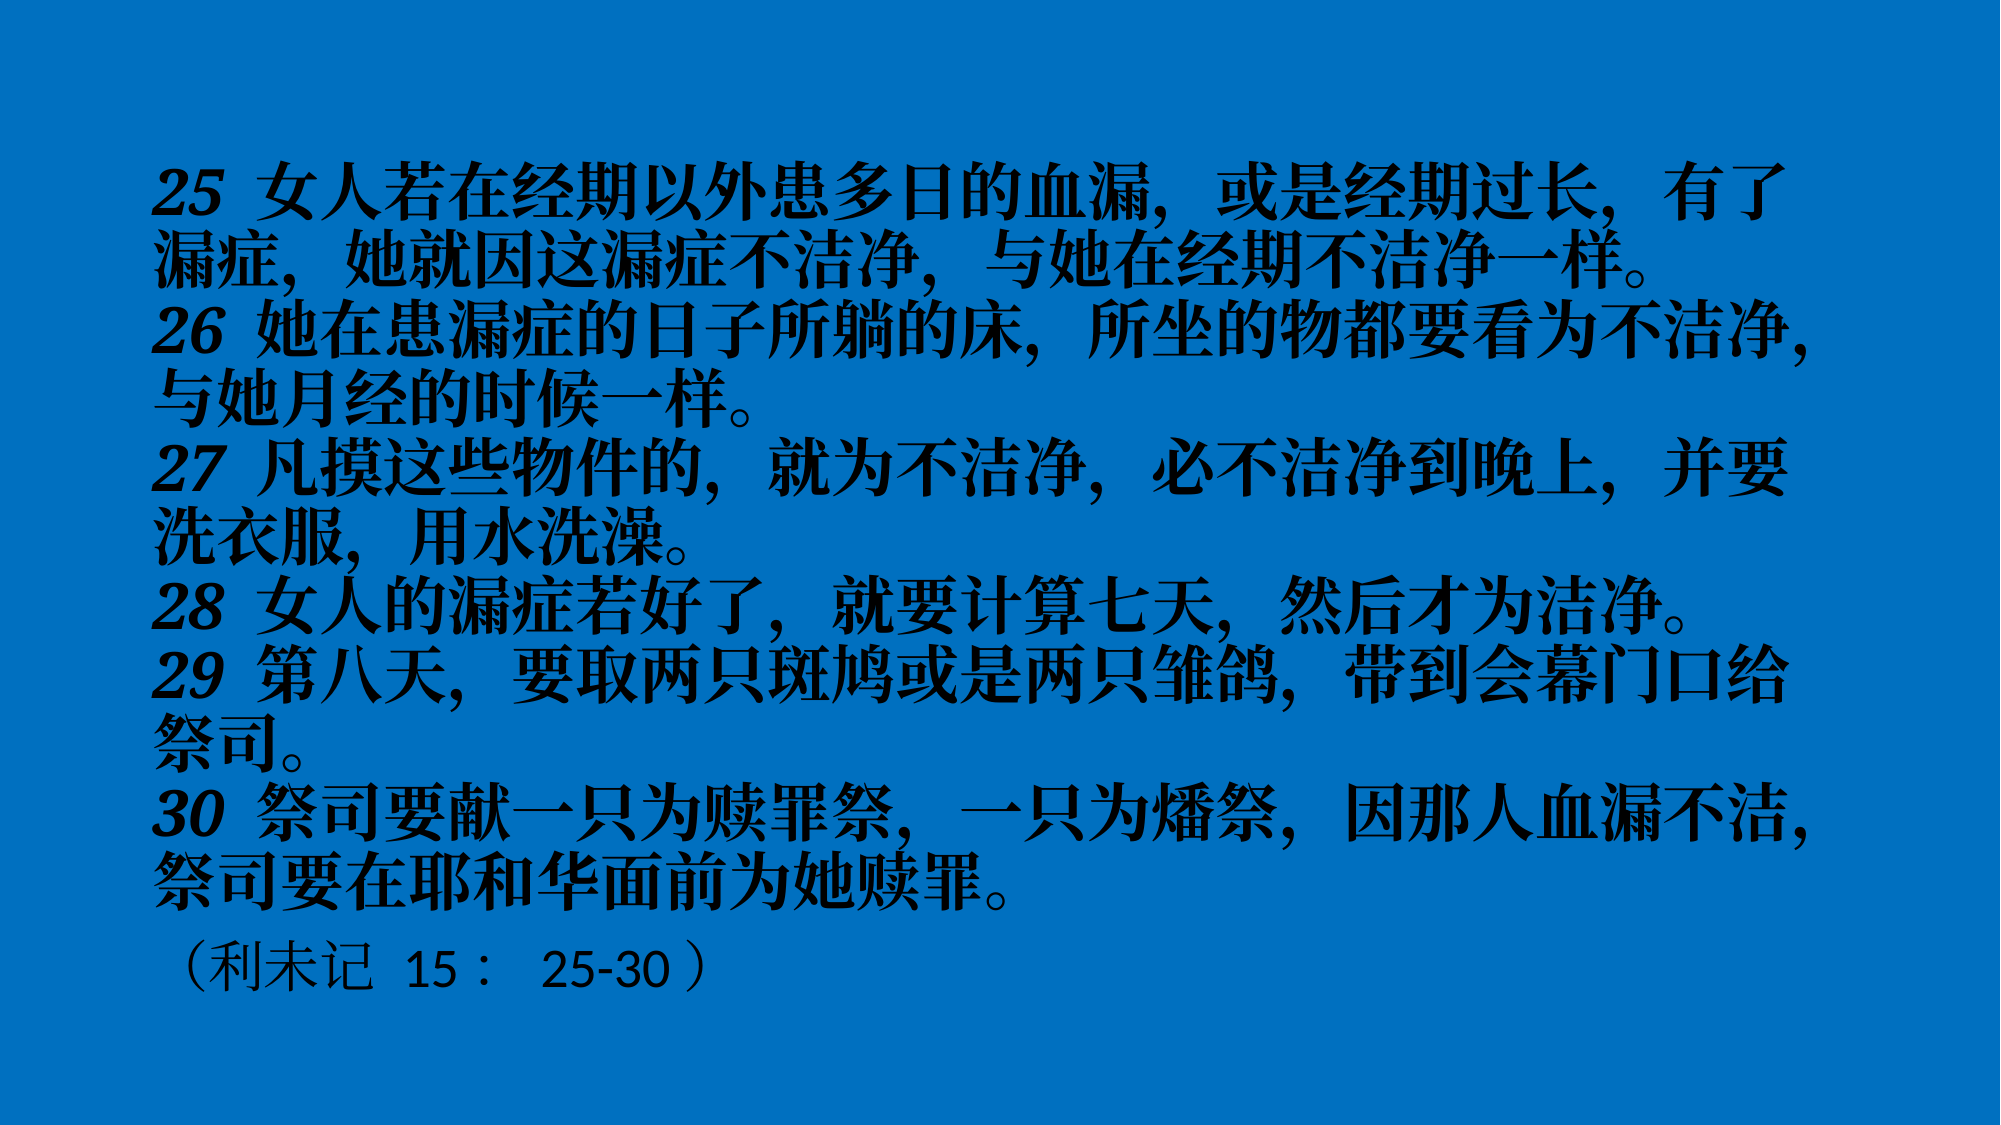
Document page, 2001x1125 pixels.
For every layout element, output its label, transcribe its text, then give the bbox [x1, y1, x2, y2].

list 25 女人若在经期以外患多日的血漏，或是经期过长，有了漏症，她就因这漏症不洁净，与她在经期不洁净一样。 26 她在患漏症的日子所躺的床，所坐的物都要看为不洁净，与她月经的时候一样。 27 凡摸这些物件的，就为不洁净，必不洁净到晚上，并要洗衣服，用水洗澡。 28 女人的漏症若好了，就要计算七天，然后才为洁净。 29 第八天，要取两只斑鸠或是两只雏鸽，带到会幕门口给祭司。 30 祭司要献一只为赎罪祭，一只为燔祭，因那人血漏不洁，祭司要在耶和华面前为她赎罪。 （利未记 15：25-30） [137, 152, 1863, 1014]
